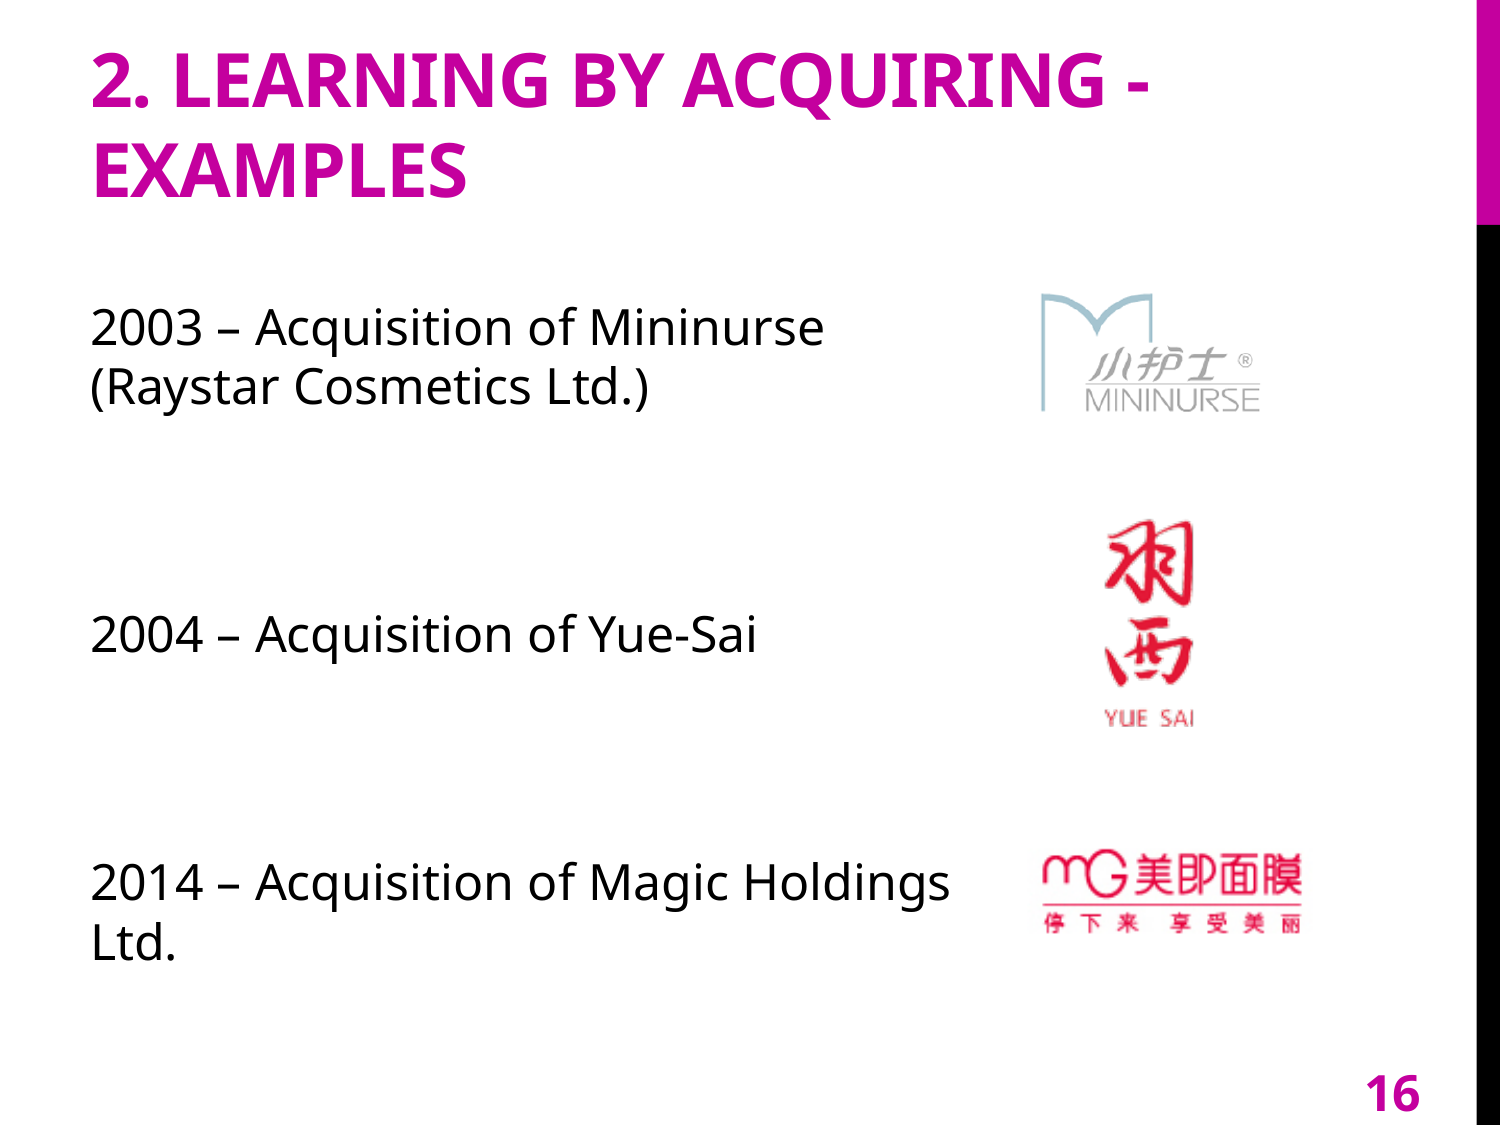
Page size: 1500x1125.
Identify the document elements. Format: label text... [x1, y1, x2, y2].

list 2003 – Acquisition of Mininurse (Raystar Cosmetics Ltd.) 2004 – Acquisition of Yue-Sai 2014 – Acquisition of Magic Holdings Ltd. [75, 287, 1017, 1005]
picture [1016, 833, 1326, 943]
slide_number 16 [1349, 1065, 1500, 1125]
picture [1089, 498, 1213, 750]
picture [1034, 286, 1264, 420]
title 2. Learning by acquiring - Examples [75, 25, 1464, 225]
